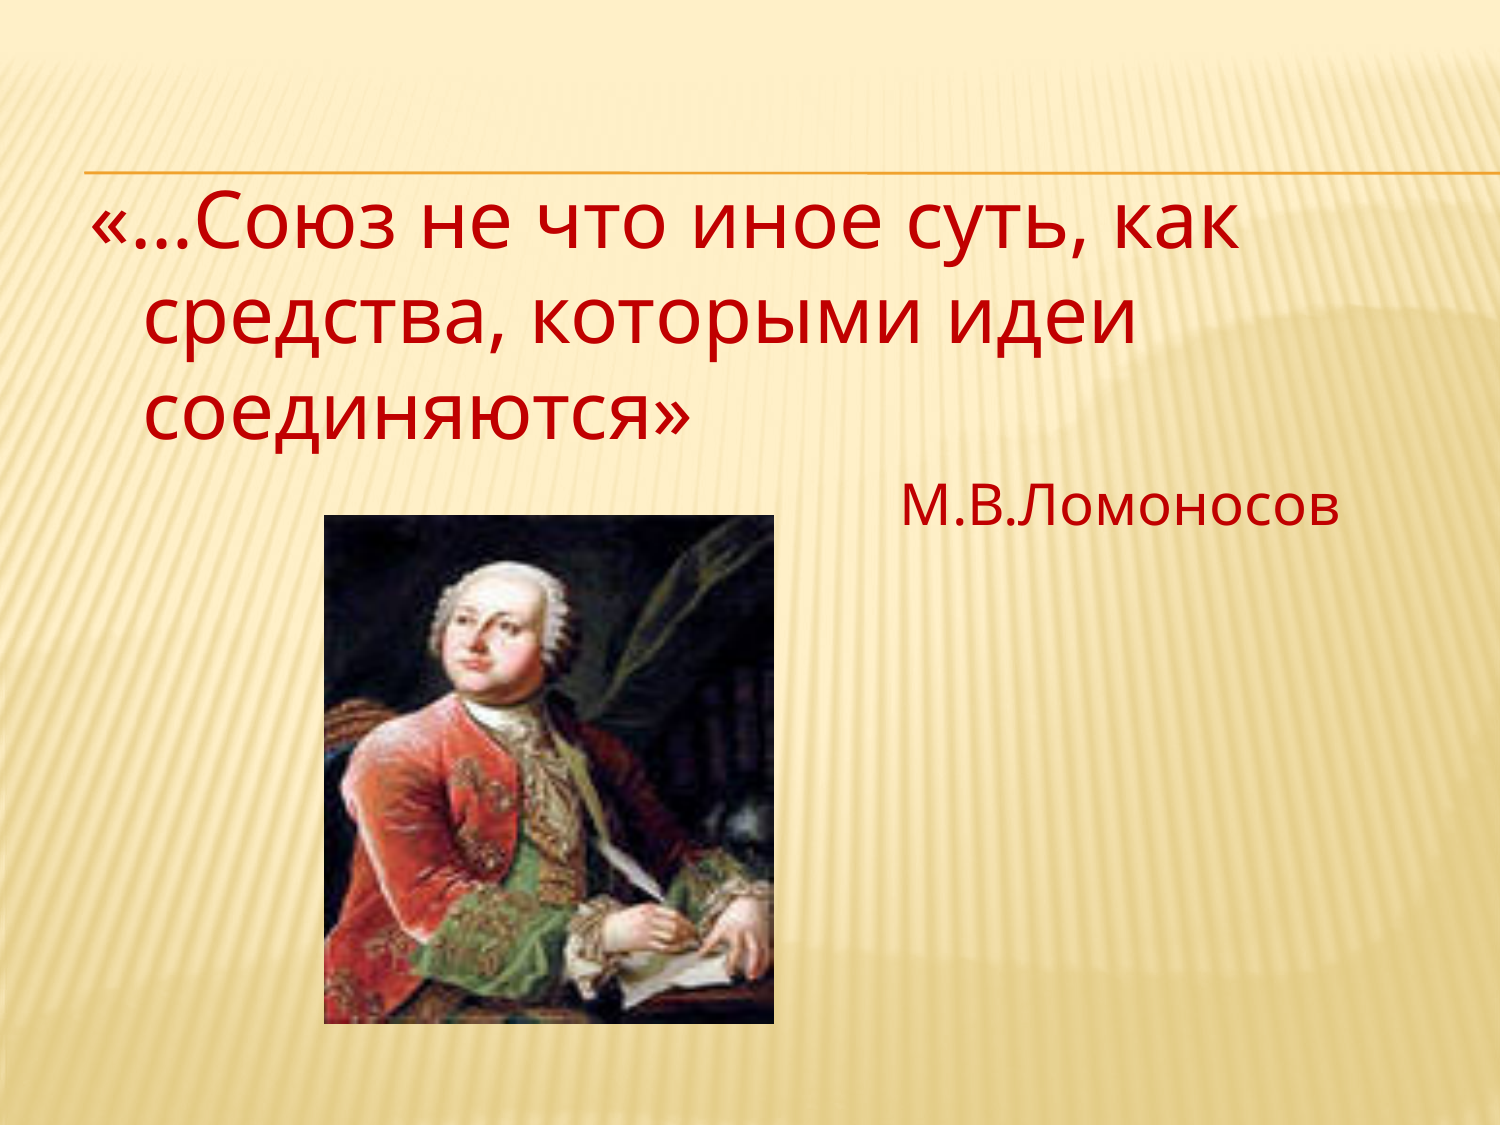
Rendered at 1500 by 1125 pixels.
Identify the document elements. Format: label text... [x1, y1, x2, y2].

list «…Союз не что иное суть, как средства, которыми идеи соединяются» М.В.Ломоносов [75, 160, 1425, 551]
picture [324, 514, 774, 1024]
